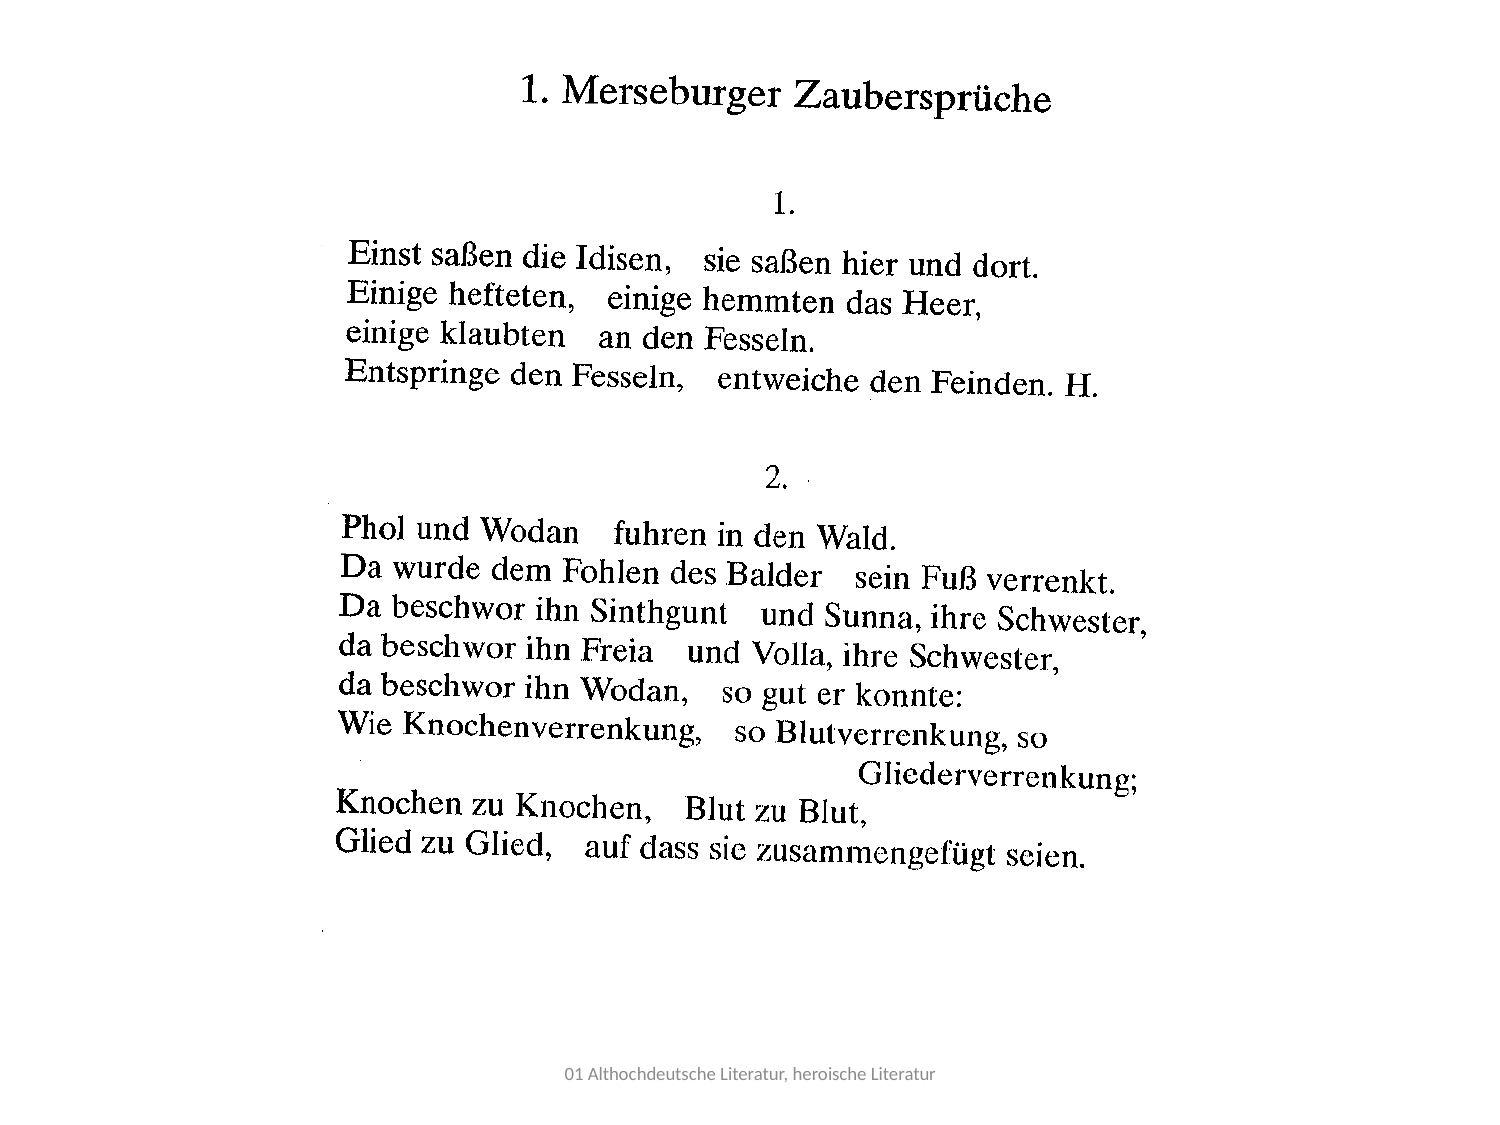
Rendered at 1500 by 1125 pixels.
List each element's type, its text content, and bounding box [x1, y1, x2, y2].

footer 01 Althochdeutsche Literatur, heroische Literatur [496, 1042, 1004, 1103]
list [321, 59, 1179, 958]
